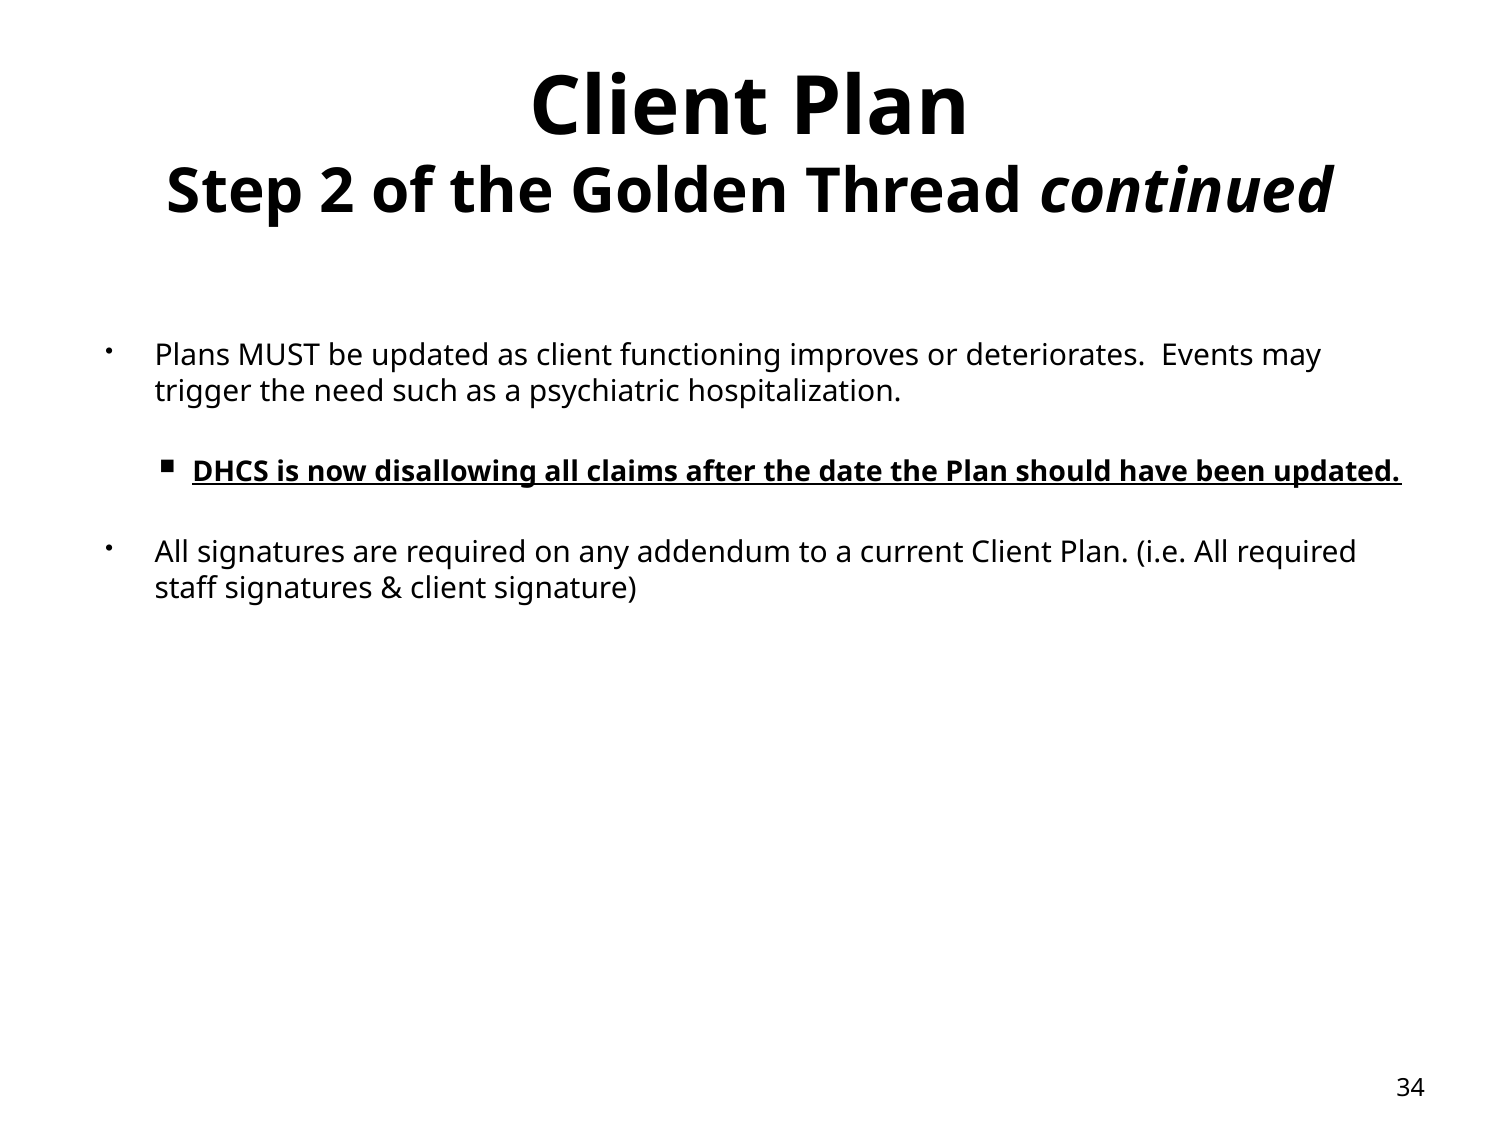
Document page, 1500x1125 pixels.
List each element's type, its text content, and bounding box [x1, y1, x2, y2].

list Plans MUST be updated as client functioning improves or deteriorates. Events may trigger the need such as a psychiatric hospitalization. DHCS is now disallowing all claims after the date the Plan should have been updated. All signatures are required on any addendum to a current Client Plan. (i.e. All required staff signatures & client signature) [75, 212, 1425, 900]
title Client Plan Step 2 of the Golden Thread continued [75, 45, 1425, 212]
slide_number 34 [1299, 1052, 1425, 1113]
